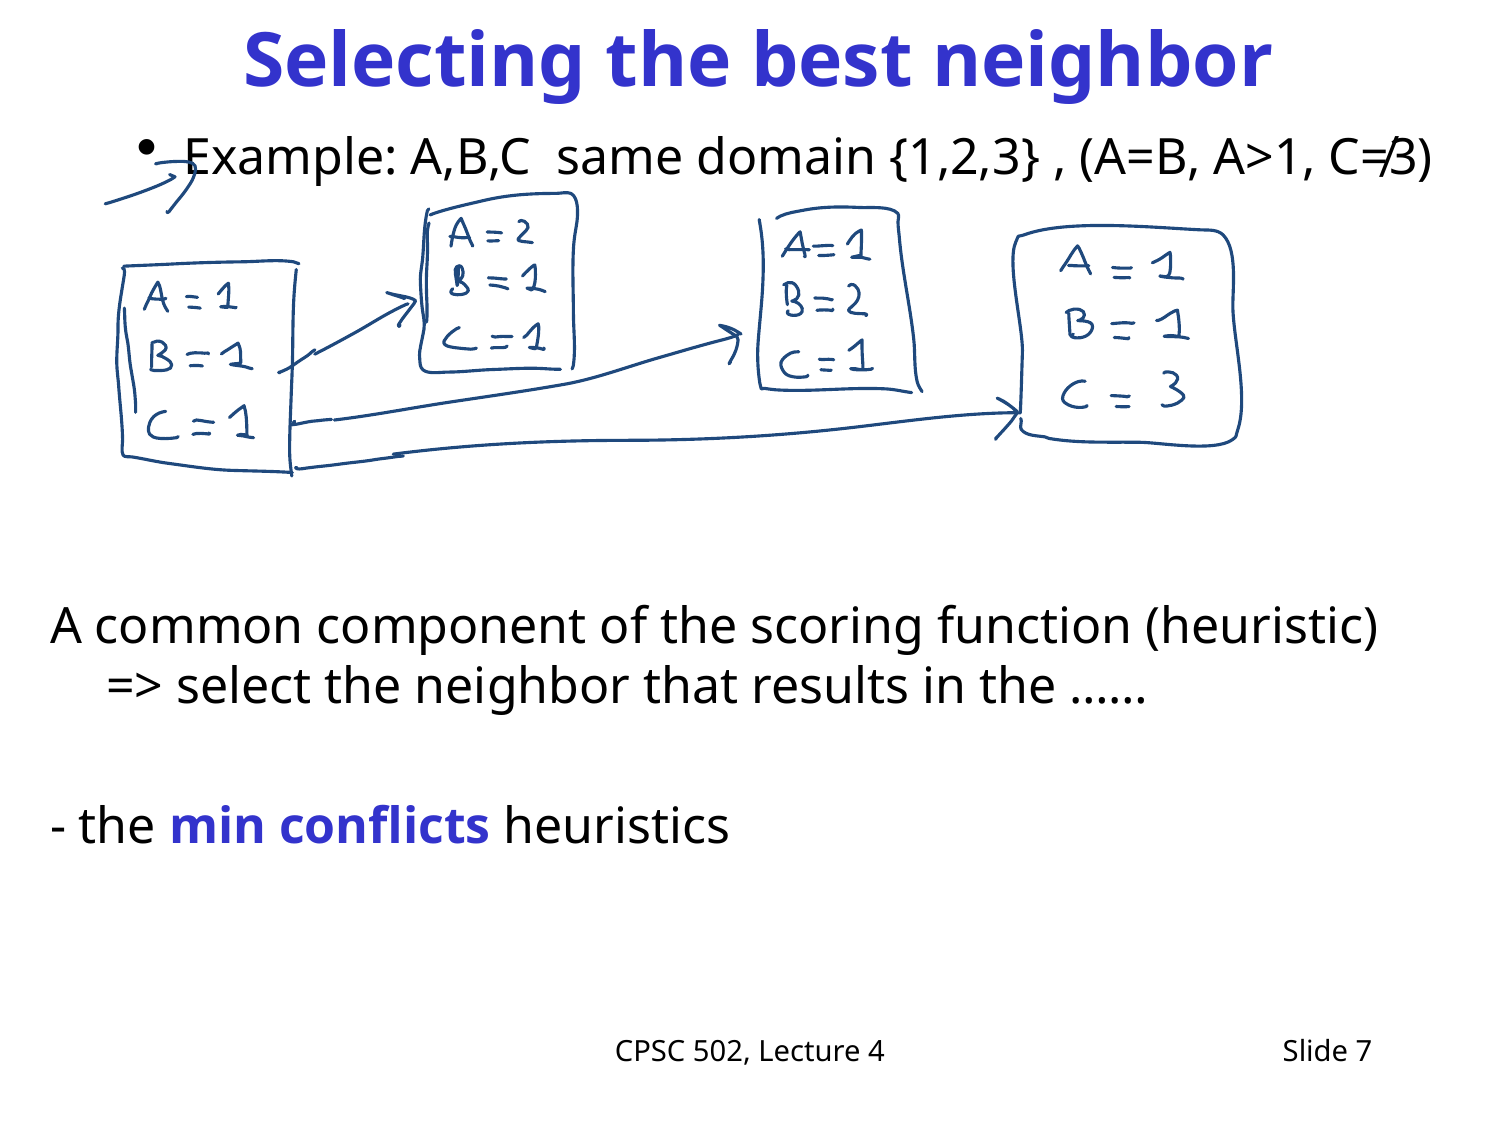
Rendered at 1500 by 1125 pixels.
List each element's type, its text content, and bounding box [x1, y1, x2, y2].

title Selecting the best neighbor [58, 0, 1459, 113]
text_box A common component of the scoring function (heuristic) => select the neighbor that results in the …… - the min conflicts heuristics [35, 585, 1454, 821]
text_box Example: A,B,C same domain {1,2,3} , (A=B, A>1, C≠3) [46, 117, 1454, 200]
footer CPSC 502, Lecture 4 [512, 1024, 988, 1101]
slide_number Slide 7 [1074, 1024, 1388, 1101]
